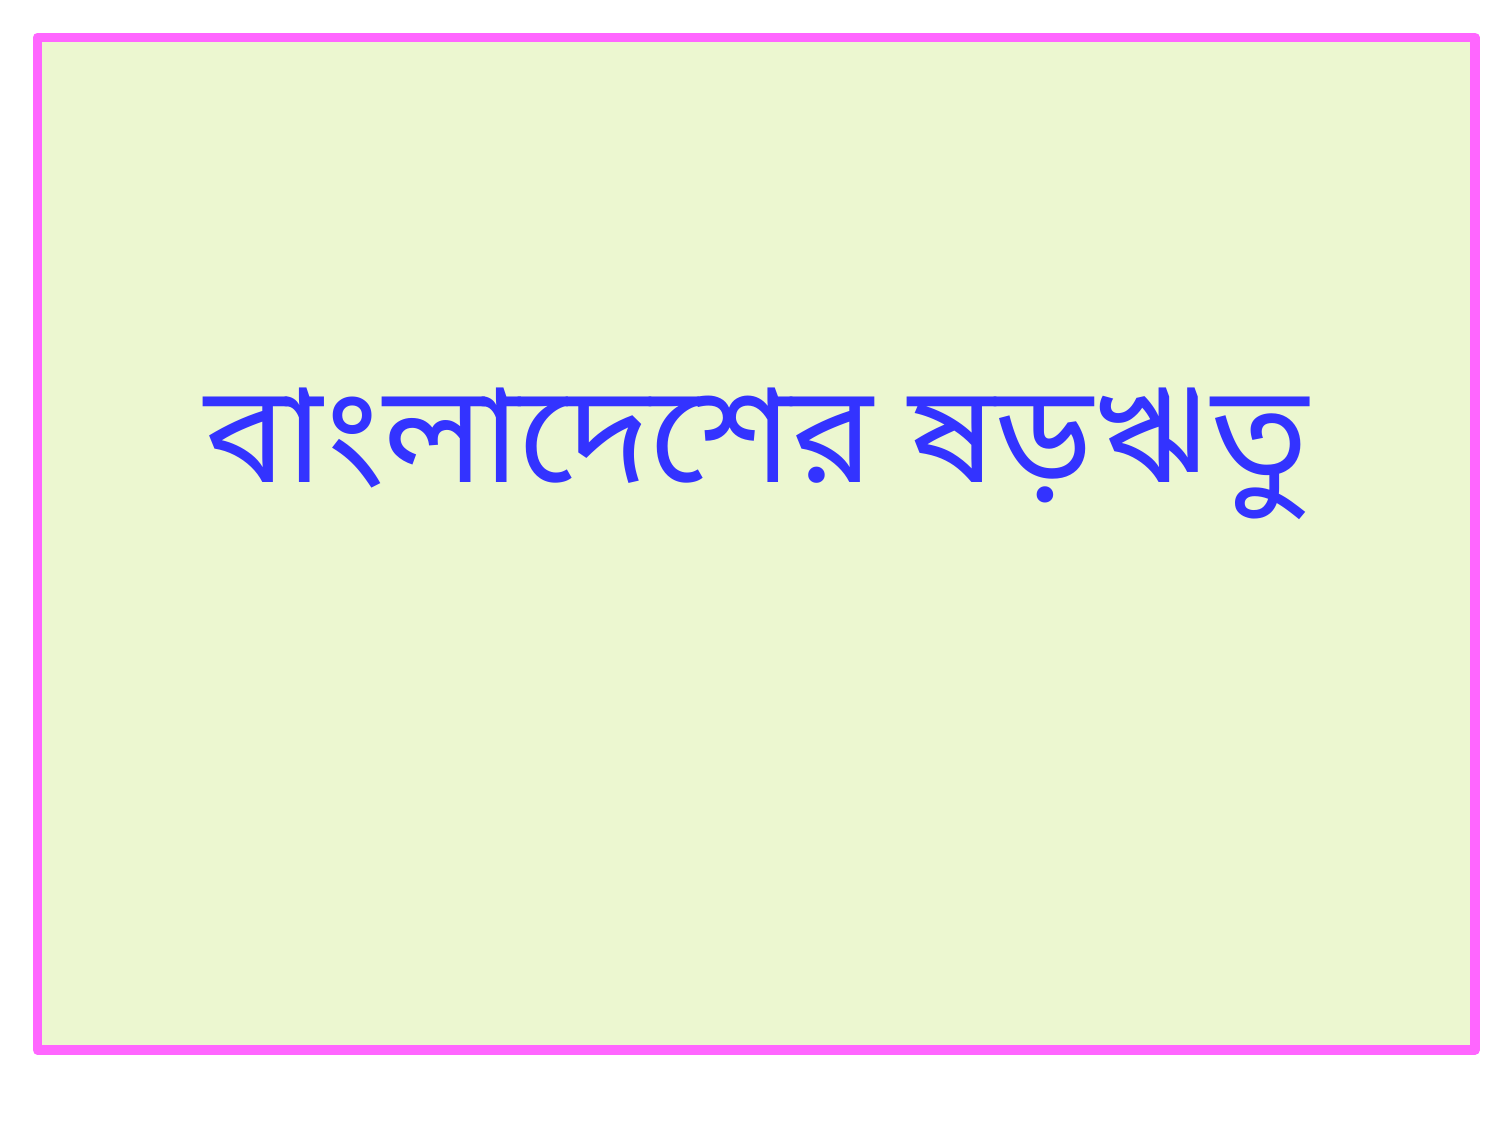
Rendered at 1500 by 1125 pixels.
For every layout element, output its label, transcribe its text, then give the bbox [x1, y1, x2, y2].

list বাংলাদেশের ষড়ঋতু [37, 37, 1475, 1050]
